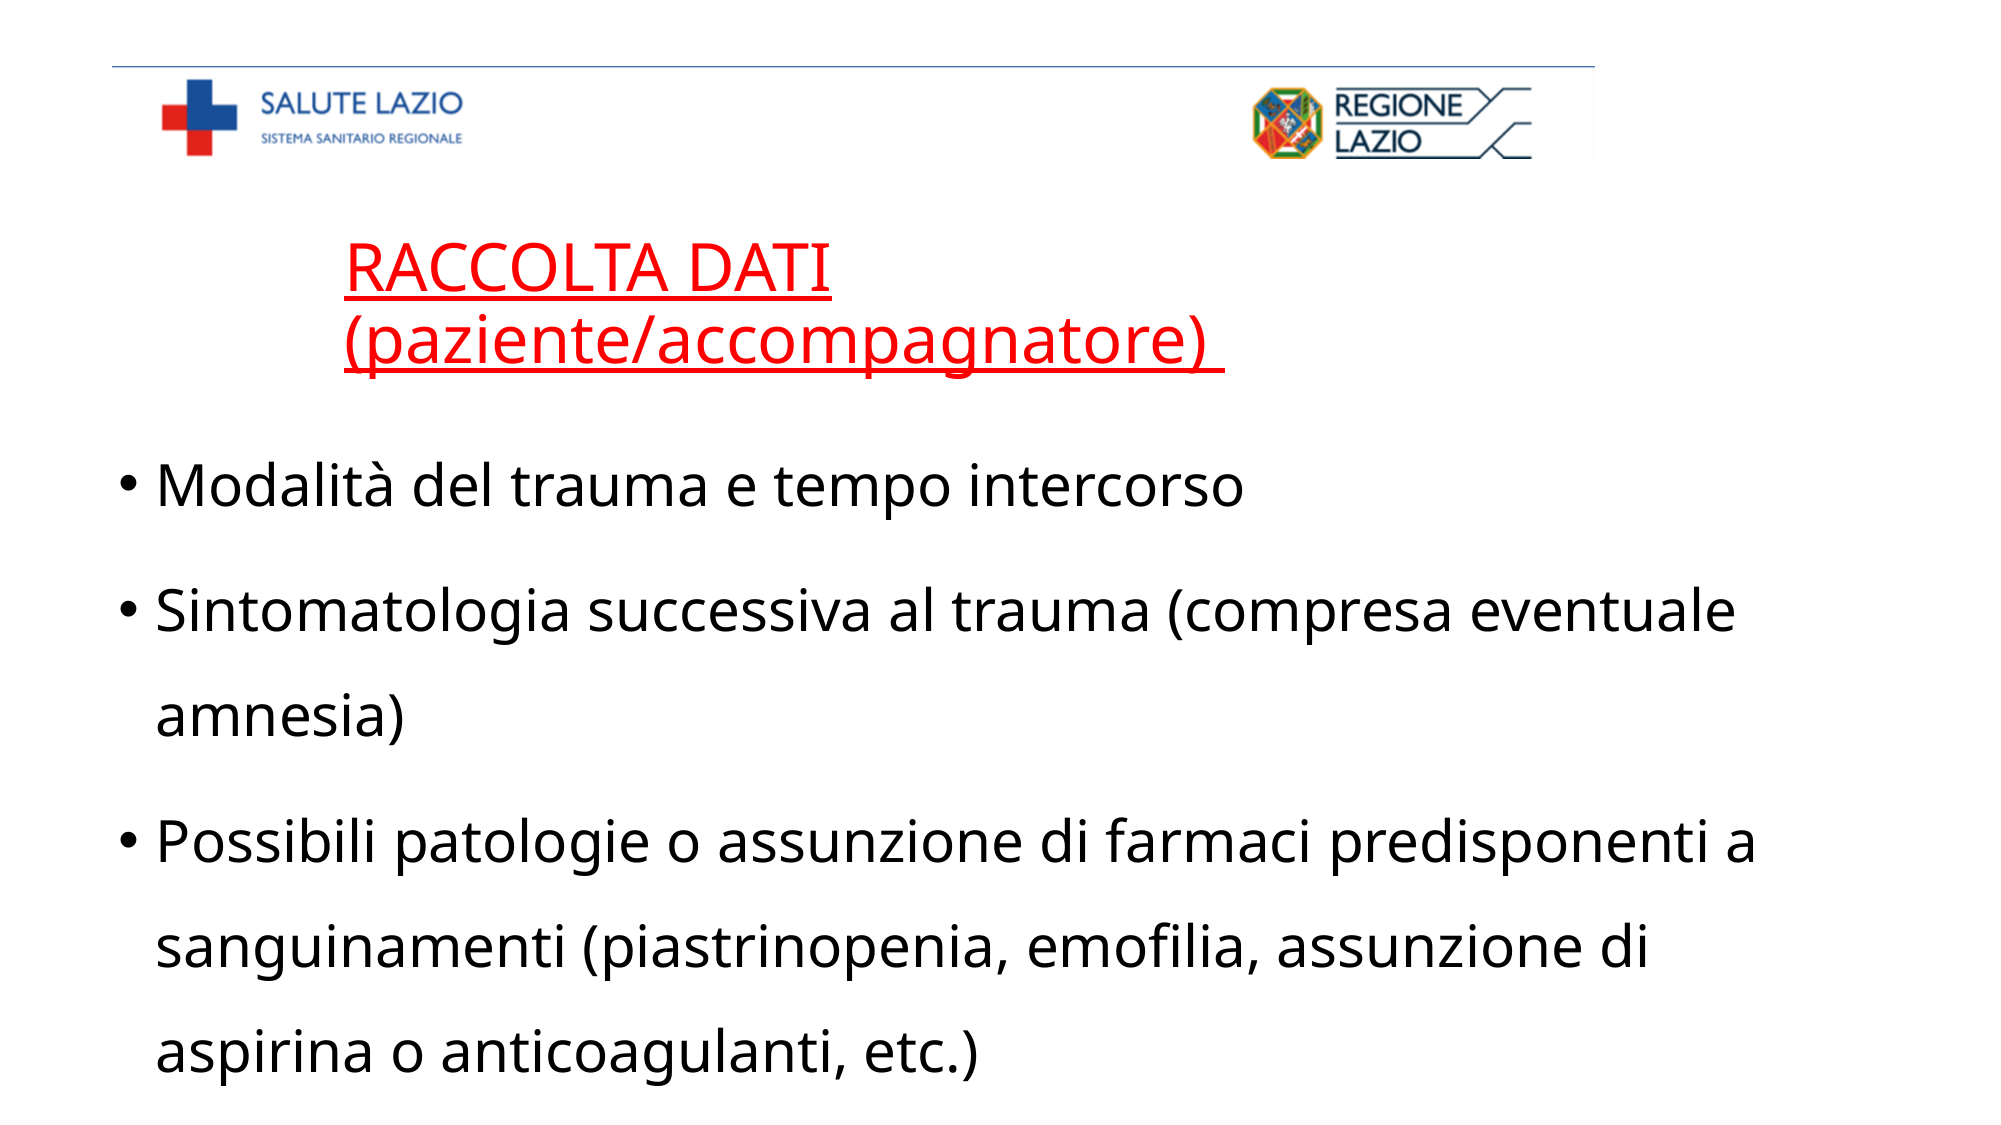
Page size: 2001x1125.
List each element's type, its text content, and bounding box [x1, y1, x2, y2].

list Modalità del trauma e tempo intercorso Sintomatologia successiva al trauma (compresa eventuale amnesia) Possibili patologie o assunzione di farmaci predisponenti a sanguinamenti (piastrinopenia, emofilia, assunzione di aspirina o anticoagulanti, etc.) Pregressi interventi NCH [103, 405, 1897, 1035]
title RACCOLTA DATI (paziente/accompagnatore) [329, 254, 1650, 357]
picture [112, 66, 1595, 159]
